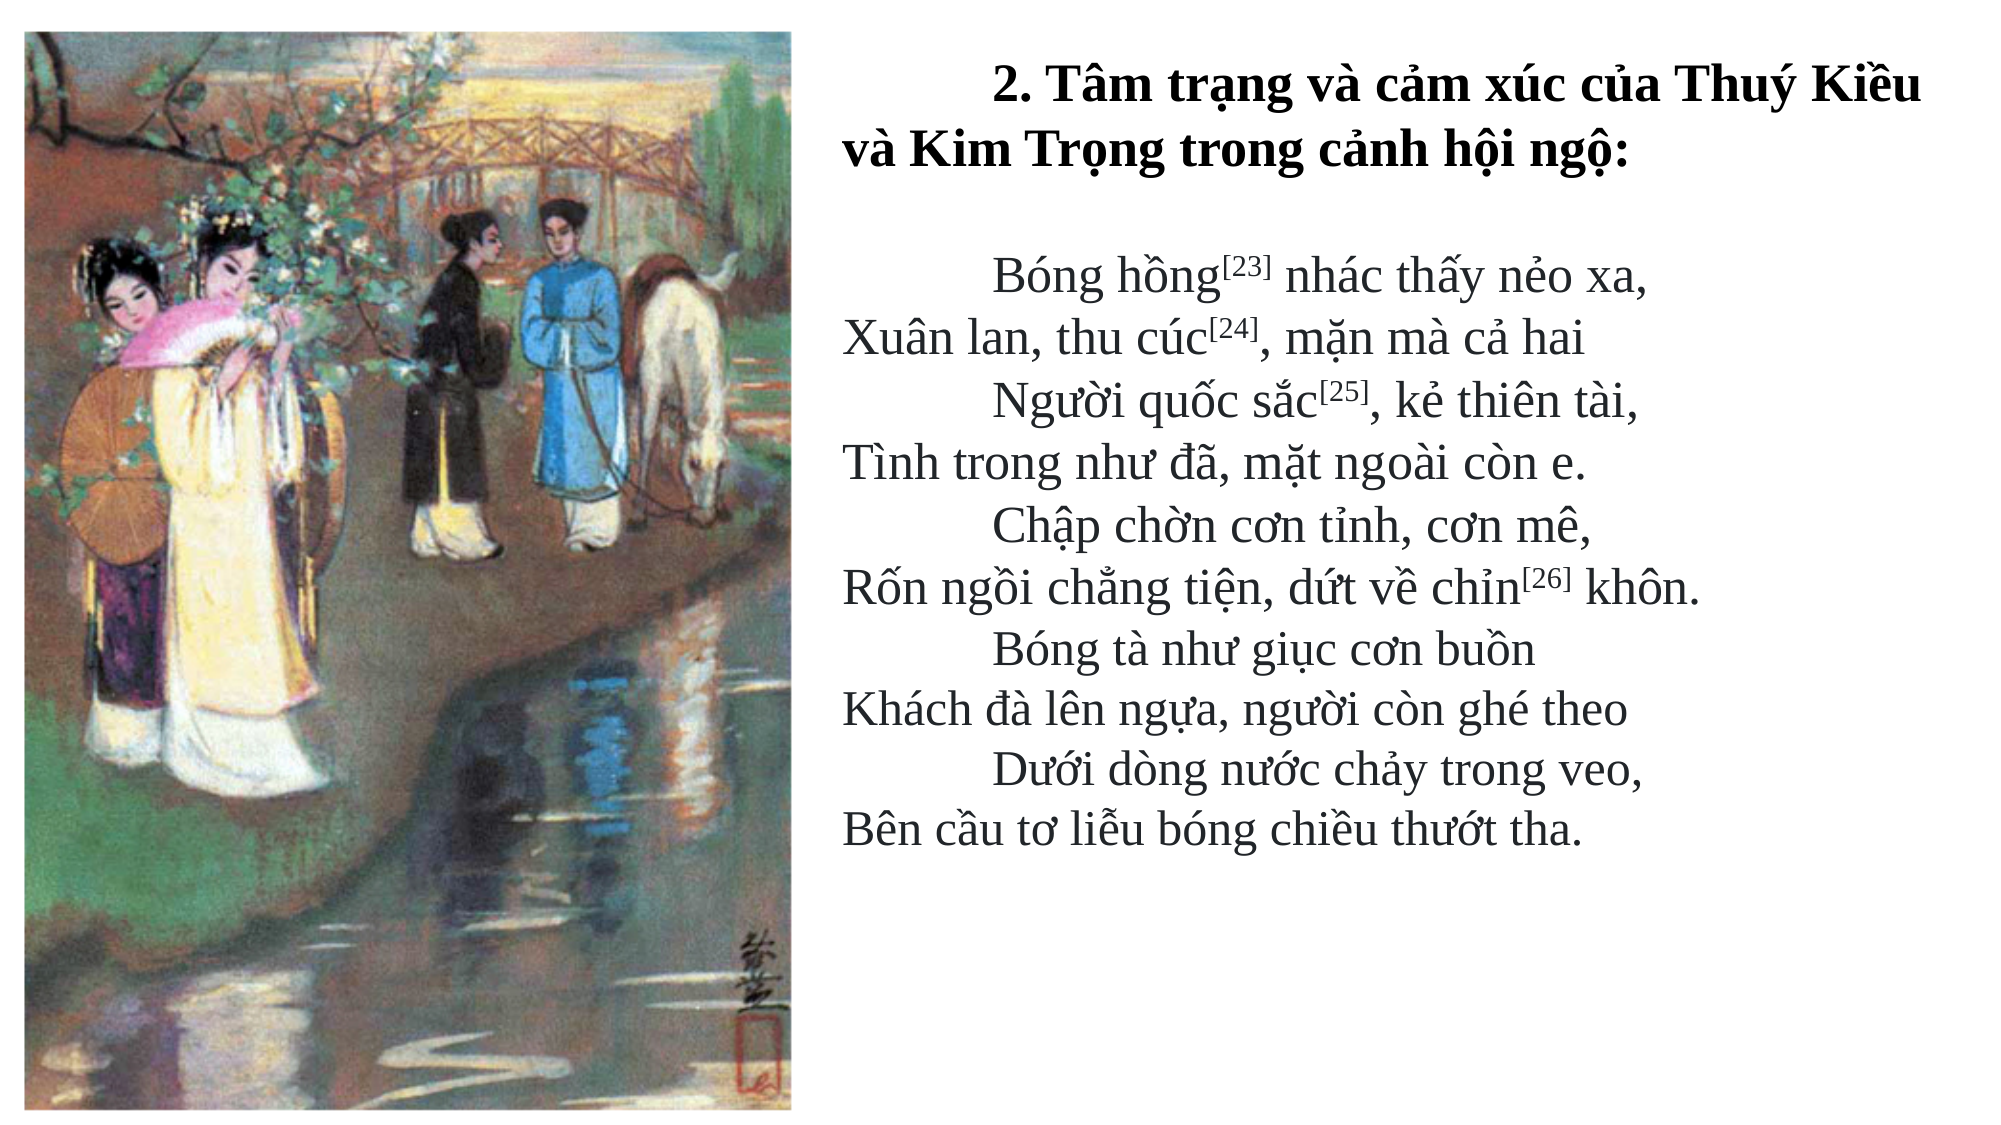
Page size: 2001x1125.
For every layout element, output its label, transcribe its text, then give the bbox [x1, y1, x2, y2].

text_box 2. Tâm trạng và cảm xúc của Thuý Kiều và Kim Trọng trong cảnh hội ngộ: Bóng hồng[23] nhác thấy nẻo xa, Xuân lan, thu cúc[24], mặn mà cả hai Người quốc sắc[25], kẻ thiên tài, Tình trong như đã, mặt ngoài còn e. Chập chờn cơn tỉnh, cơn mê, Rốn ngồi chẳng tiện, dứt về chỉn[26] khôn. Bóng tà như giục cơn buồn Khách đà lên ngựa, người còn ghé theo Dưới dòng nước chảy trong veo, Bên cầu tơ liễu bóng chiều thướt tha. [827, 40, 1965, 993]
picture [0, 14, 807, 1125]
